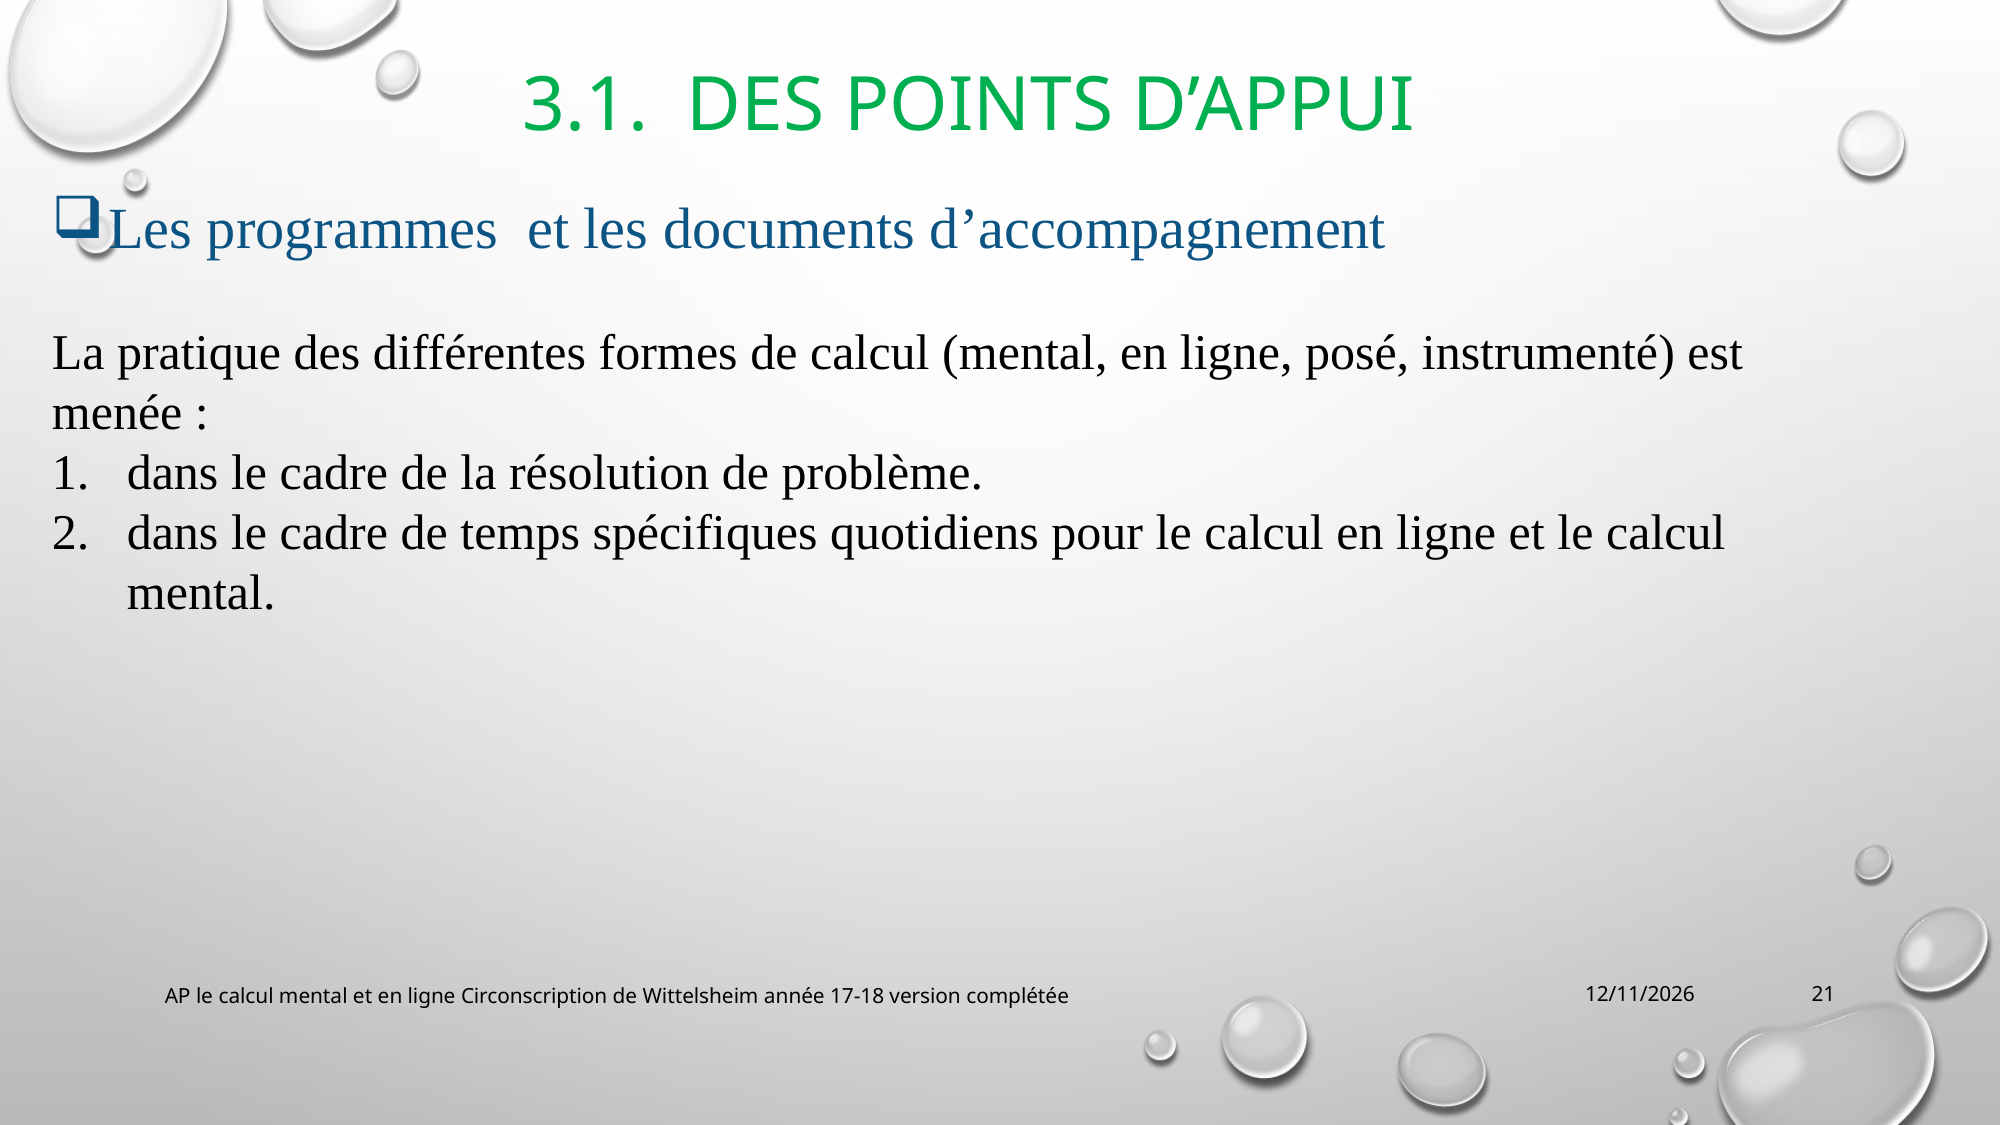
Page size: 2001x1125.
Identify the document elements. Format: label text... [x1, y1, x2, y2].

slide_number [1259, 965, 1710, 1025]
footer AP le calcul mental et en ligne Circonscription de Wittelsheim année 17-18 version complétée [149, 965, 1245, 1025]
title 3.1. DES POINTS d’APPUI [118, 30, 1819, 183]
picture [0, 0, 2000, 1125]
slide_number 21 [1724, 965, 1851, 1025]
text_box Les programmes et les documents d’accompagnement La pratique des différentes formes de calcul (mental, en ligne, posé, instrumenté) est menée : dans le cadre de la résolution de problème. dans le cadre de temps spécifiques quotidiens pour le calcul en ligne et le calcul mental. [37, 182, 1851, 788]
